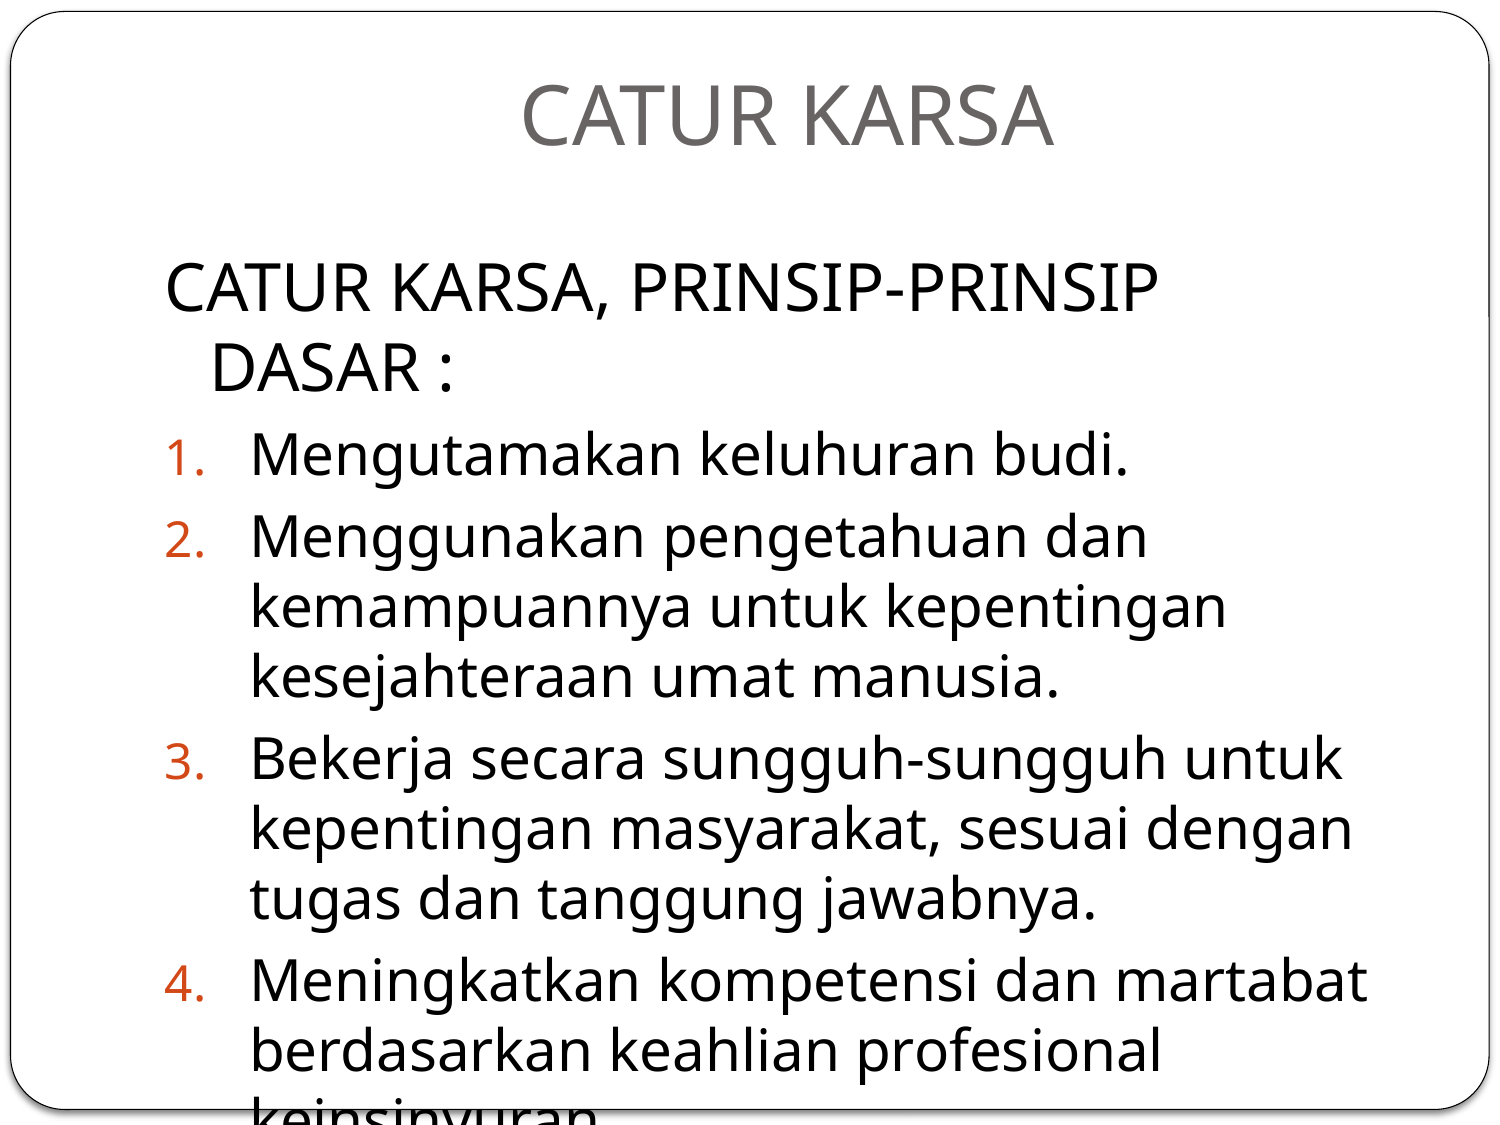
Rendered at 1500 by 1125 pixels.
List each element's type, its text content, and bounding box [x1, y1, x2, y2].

list CATUR KARSA, PRINSIP-PRINSIP DASAR : Mengutamakan keluhuran budi. Menggunakan pengetahuan dan kemampuannya untuk kepentingan kesejahteraan umat manusia. Bekerja secara sungguh-sungguh untuk kepentingan masyarakat, sesuai dengan tugas dan tanggung jawabnya. Meningkatkan kompetensi dan martabat berdasarkan keahlian profesional keinsinyuran. [150, 237, 1425, 988]
title CATUR KARSA [150, 45, 1425, 188]
